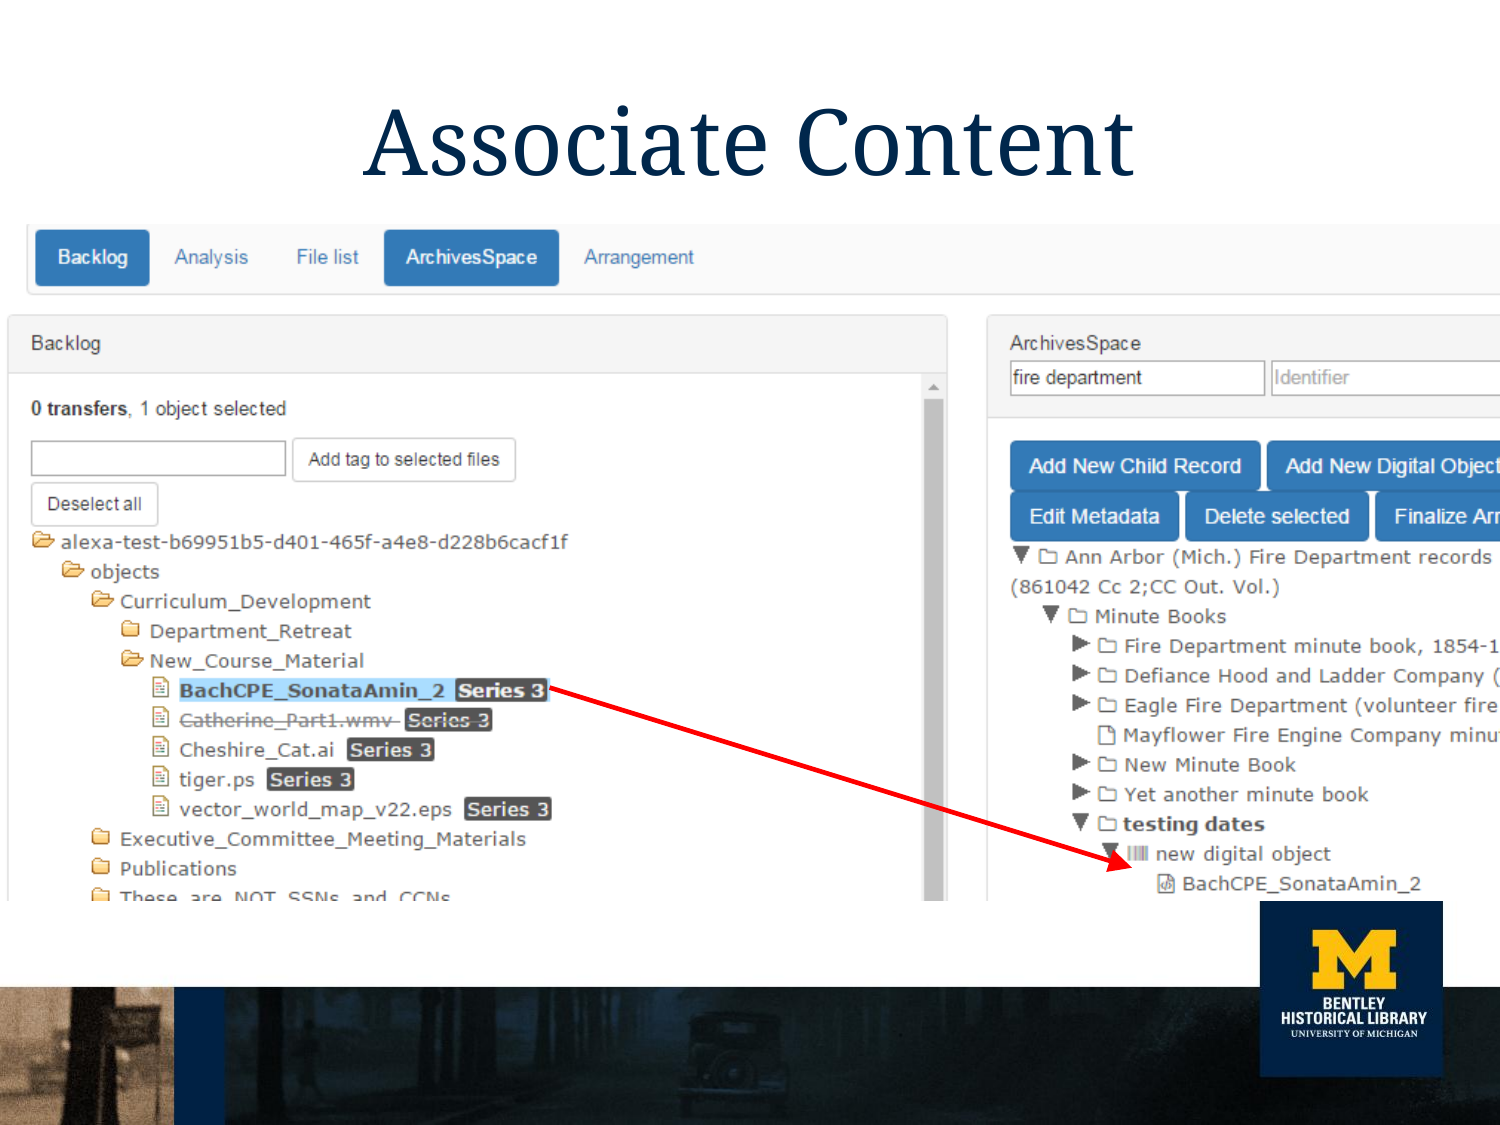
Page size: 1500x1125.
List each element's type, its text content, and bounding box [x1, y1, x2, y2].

picture [0, 0, 1500, 1125]
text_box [549, 687, 1133, 868]
title Associate Content [75, 45, 1425, 222]
